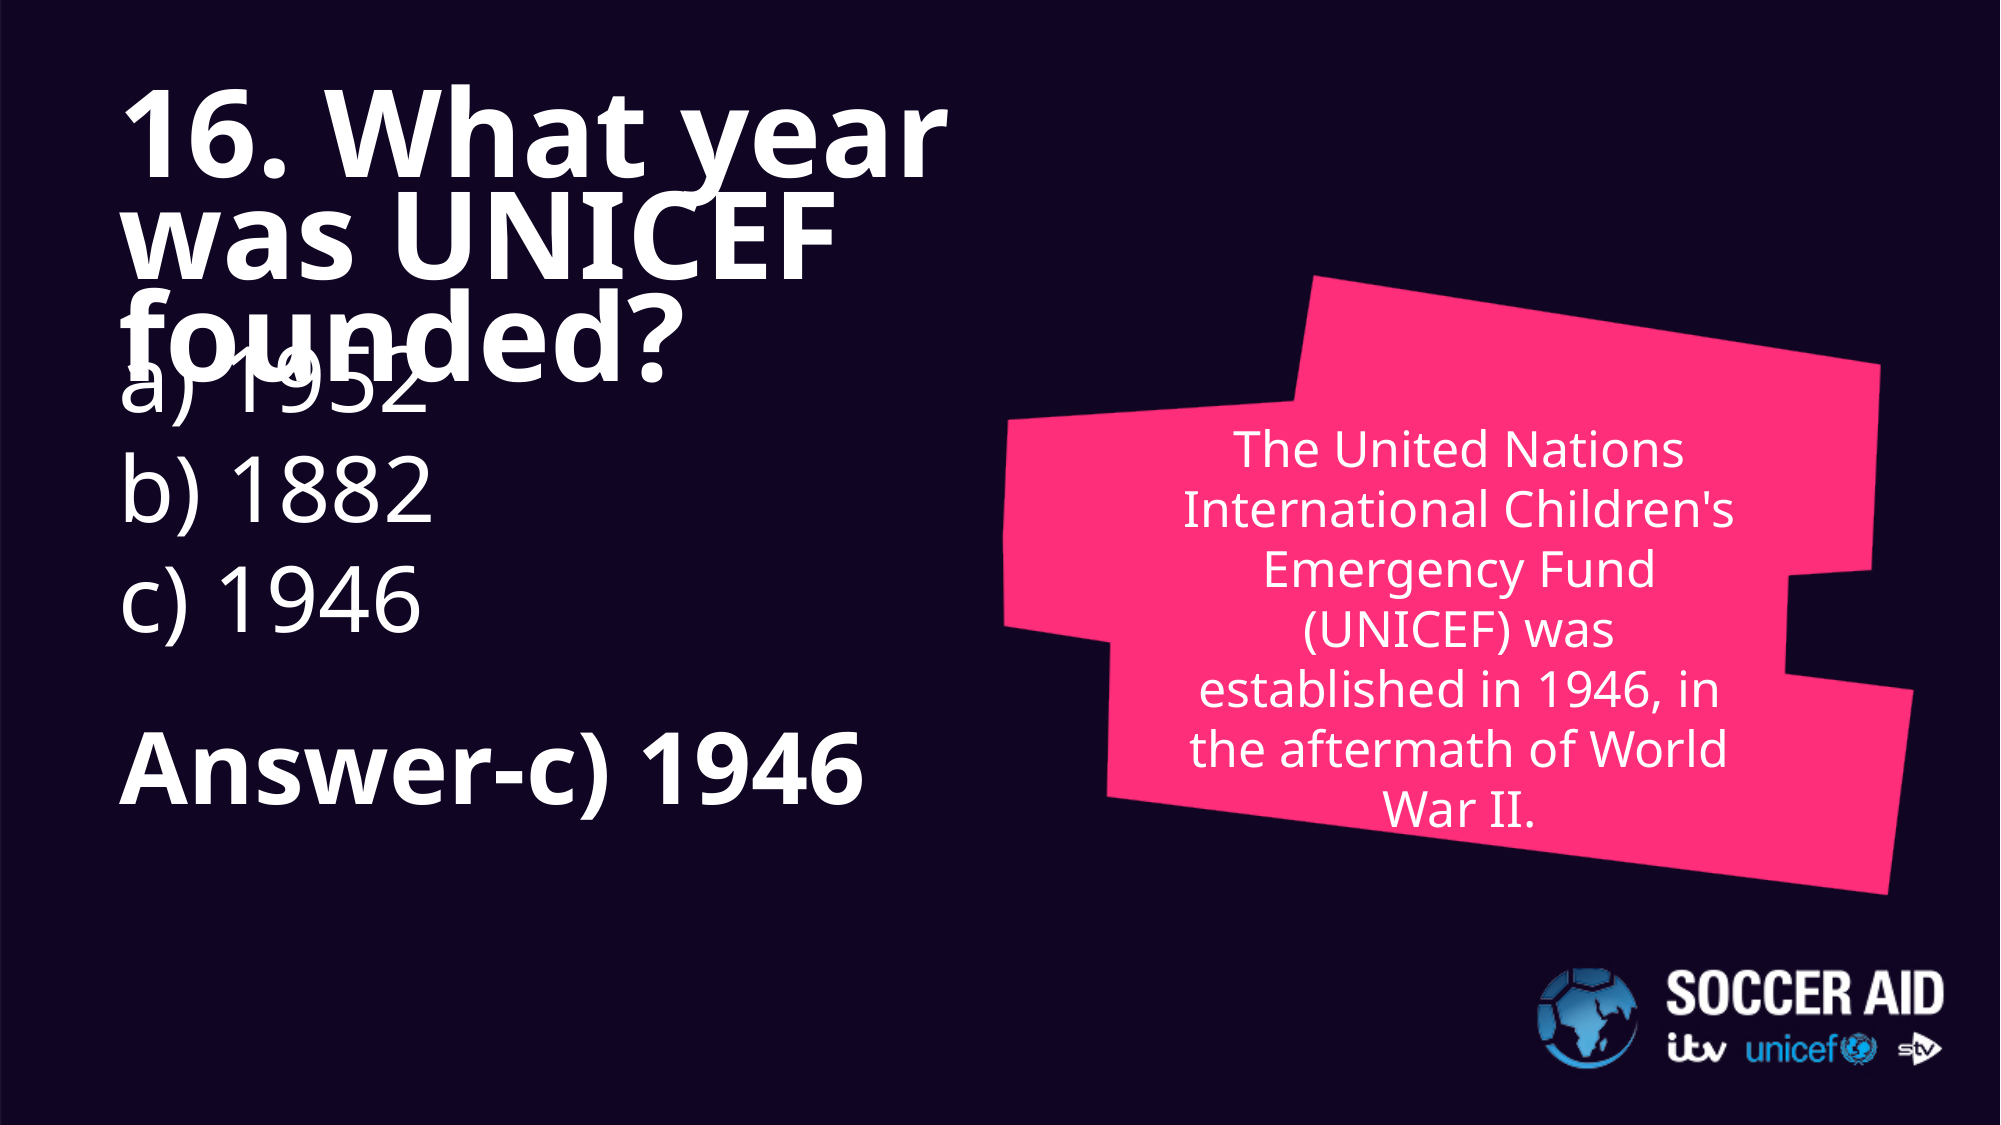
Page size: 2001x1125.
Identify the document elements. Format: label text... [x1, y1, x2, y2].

text_box 1952 1882 1946 [103, 313, 945, 659]
text_box Answer-c) 1946 [104, 711, 999, 867]
text_box 16. What year was UNICEF founded? [103, 87, 1149, 314]
picture [0, 0, 2000, 1125]
